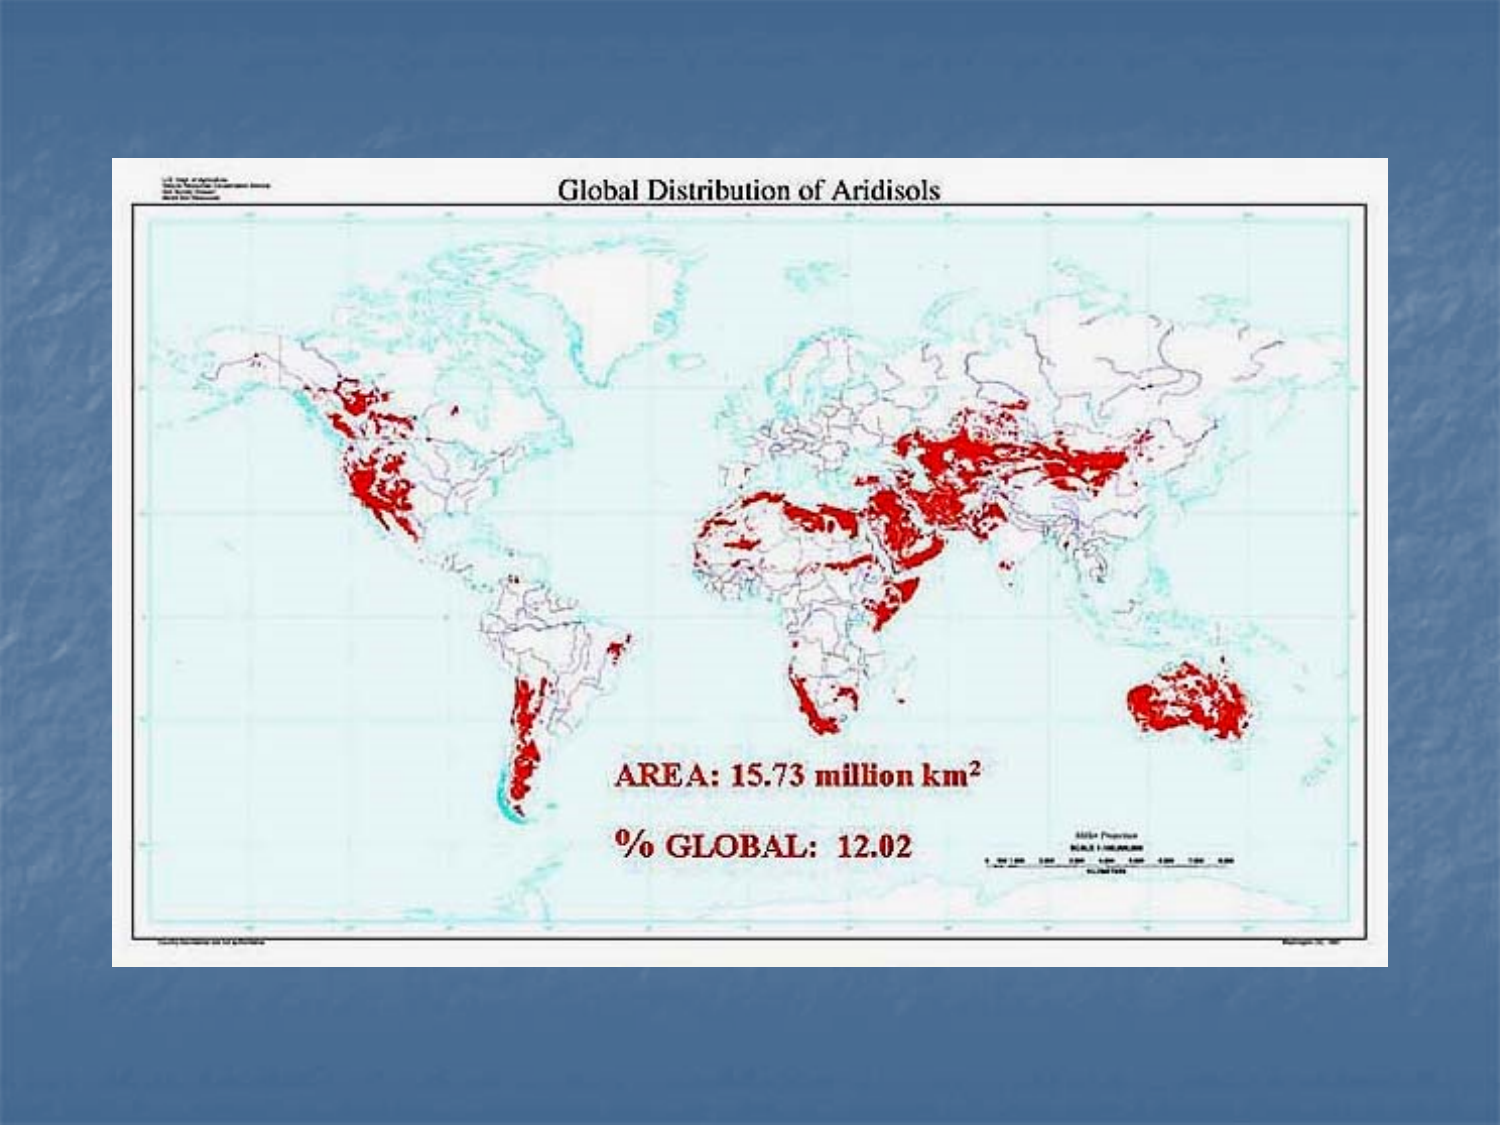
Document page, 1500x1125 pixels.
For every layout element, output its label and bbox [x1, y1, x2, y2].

picture [112, 158, 1388, 967]
